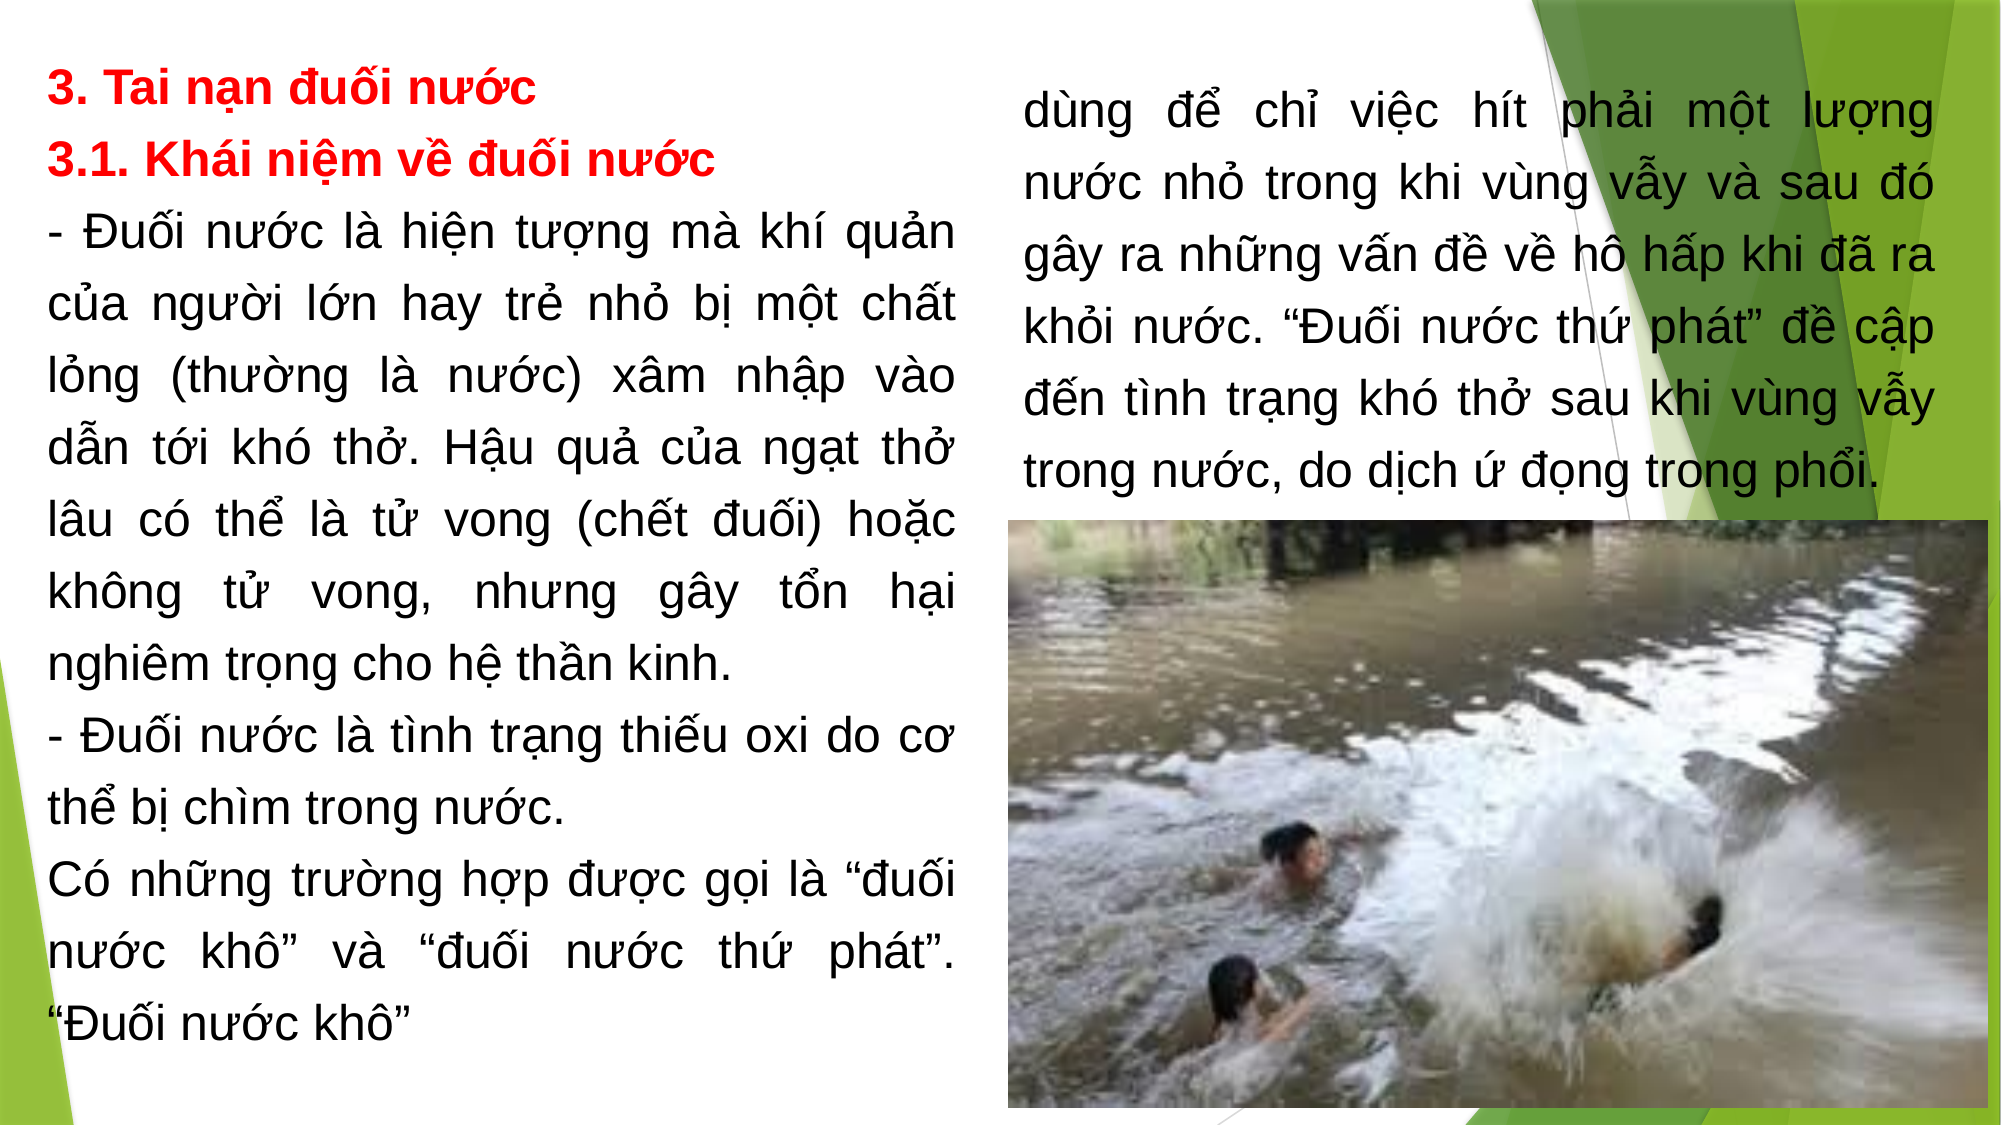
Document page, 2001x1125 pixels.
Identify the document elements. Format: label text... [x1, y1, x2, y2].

text_box 3. Tai nạn đuối nước 3.1. Khái niệm về đuối nước - Đuối nước là hiện tượng mà khí quản của người lớn hay trẻ nhỏ bị một chất lỏng (thường là nước) xâm nhập vào dẫn tới khó thở. Hậu quả của ngạt thở lâu có thể là tử vong (chết đuối) hoặc không tử vong, nhưng gây tổn hại nghiêm trọng cho hệ thần kinh. - Đuối nước là tình trạng thiếu oxi do cơ thể bị chìm trong nước. Có những trường hợp được gọi là “đuối nước khô” và “đuối nước thứ phát”. “Đuối nước khô” [32, 35, 972, 1059]
picture [1008, 519, 1988, 1109]
text_box dùng để chỉ việc hít phải một lượng nước nhỏ trong khi vùng vẫy và sau đó gây ra những vấn đề về hô hấp khi đã ra khỏi nước. “Đuối nước thứ phát” đề cập đến tình trạng khó thở sau khi vùng vẫy trong nước, do dịch ứ đọng trong phổi. [1008, 57, 1951, 505]
